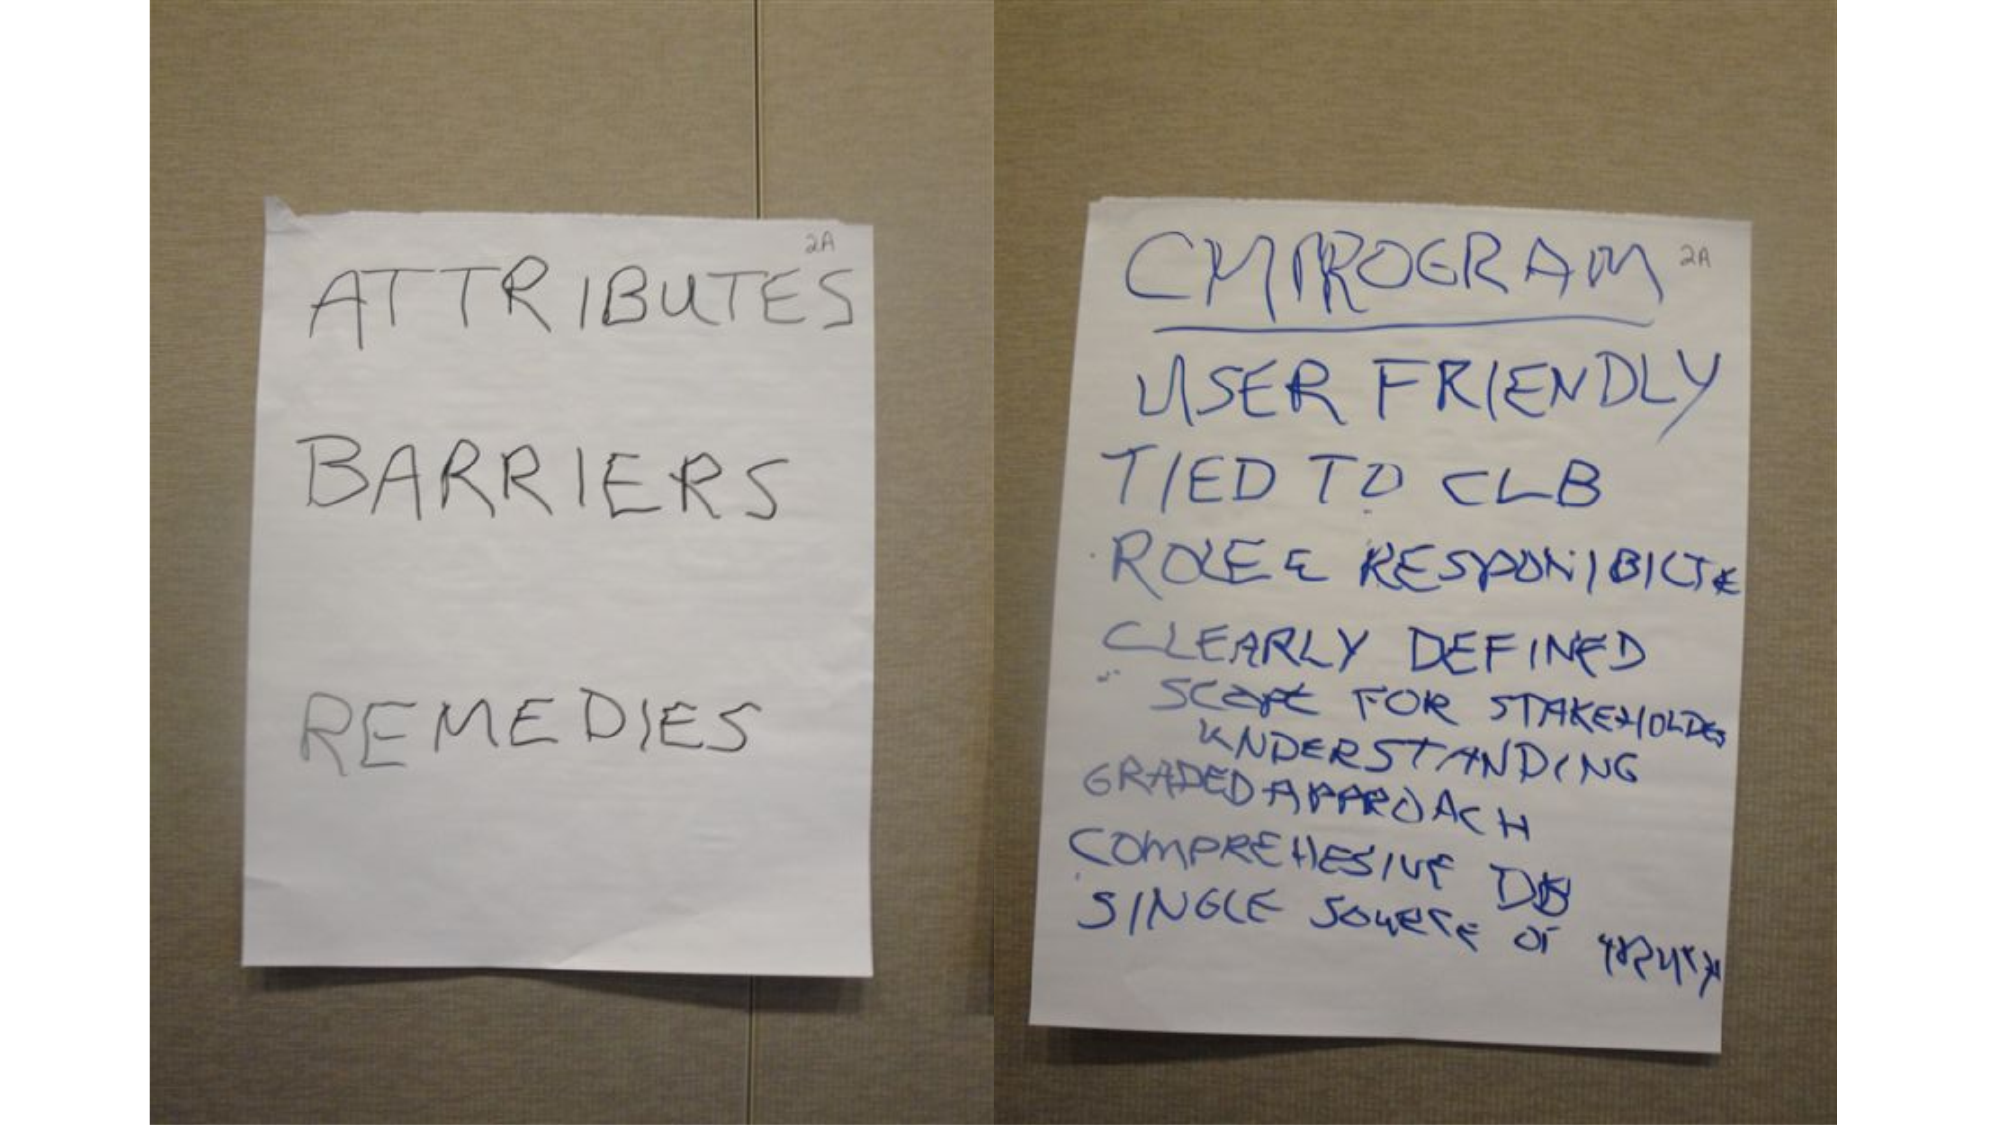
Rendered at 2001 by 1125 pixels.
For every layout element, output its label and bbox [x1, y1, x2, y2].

picture [8, 140, 1978, 985]
